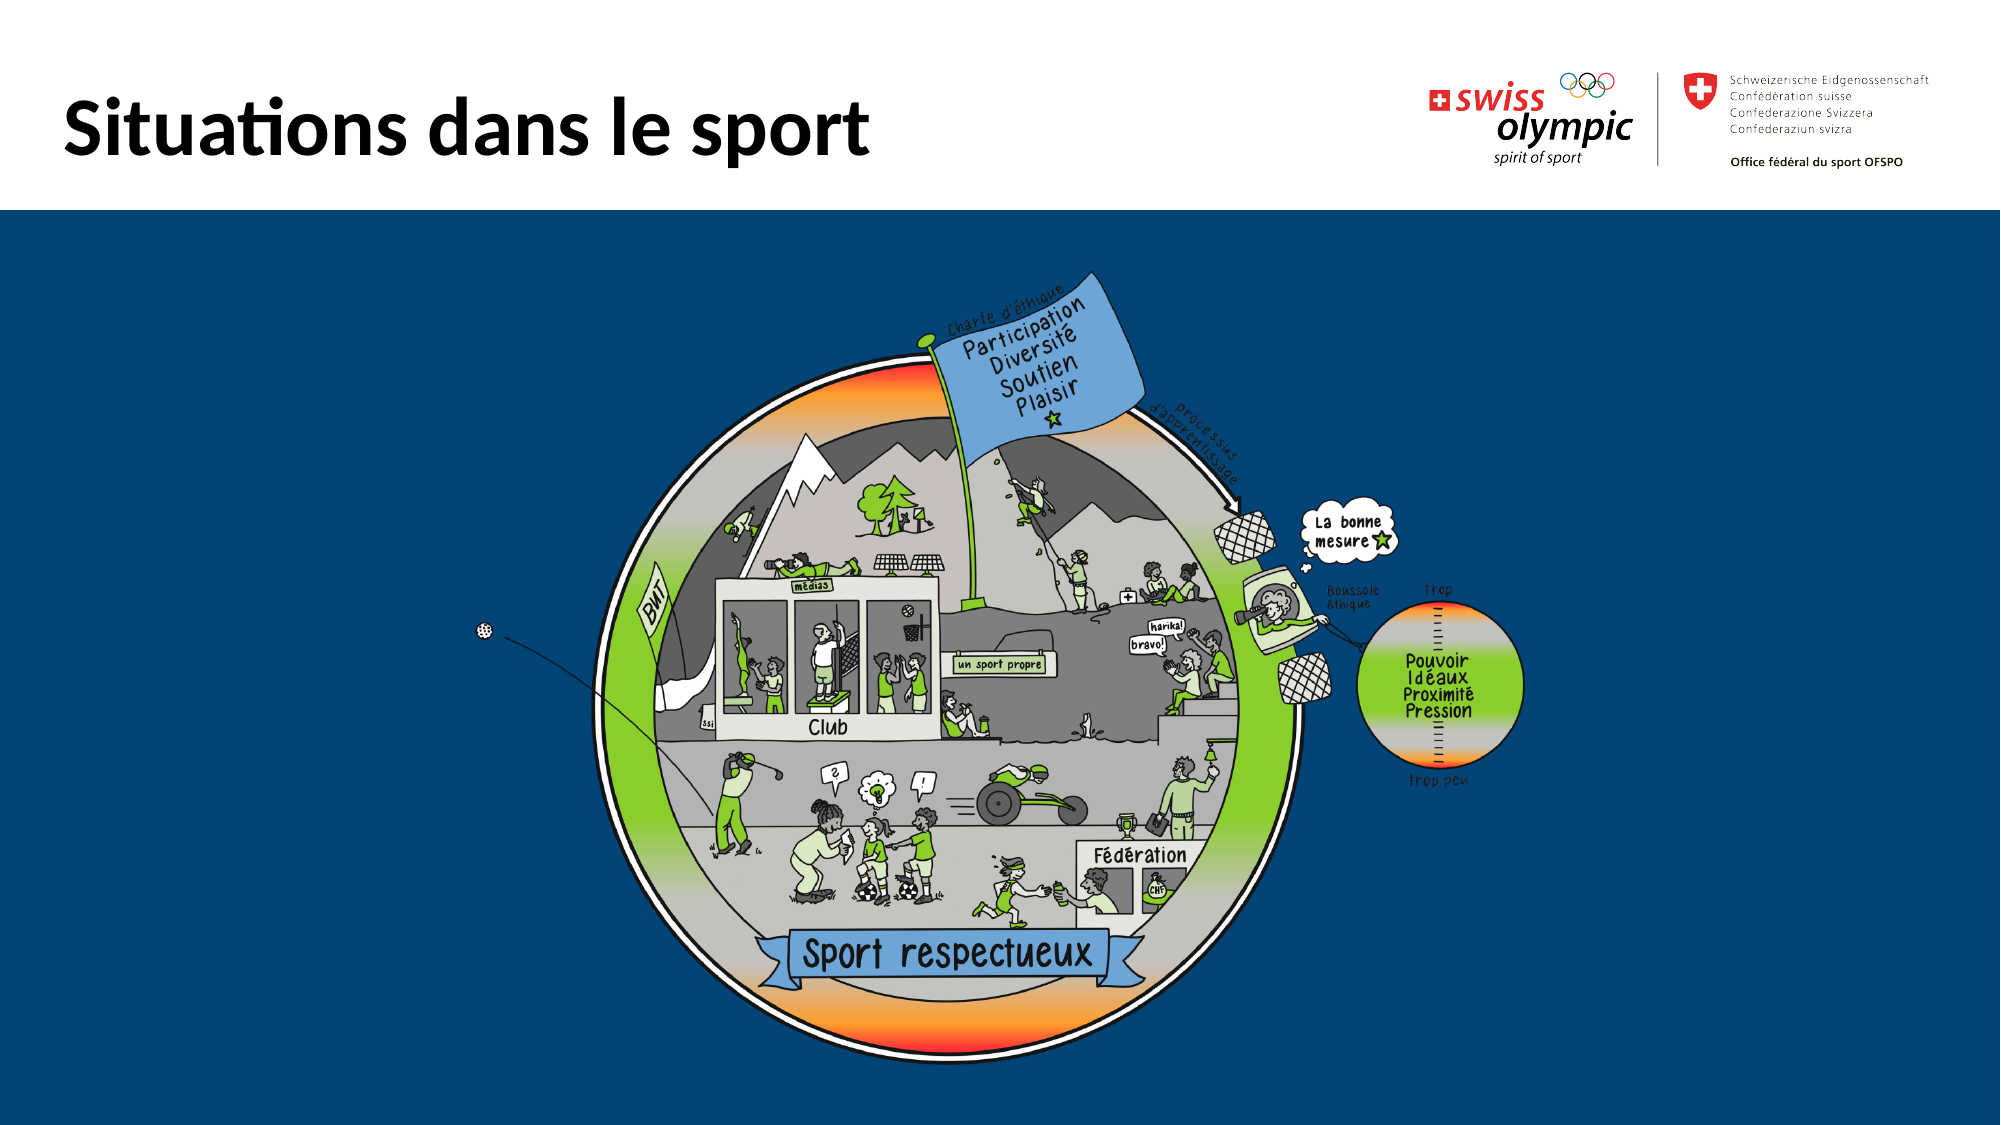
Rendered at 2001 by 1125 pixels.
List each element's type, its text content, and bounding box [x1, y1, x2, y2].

picture [1429, 72, 1929, 169]
text_box [0, 211, 2000, 1125]
text_box Situations dans le sport [64, 83, 1564, 211]
picture [475, 271, 1525, 1065]
